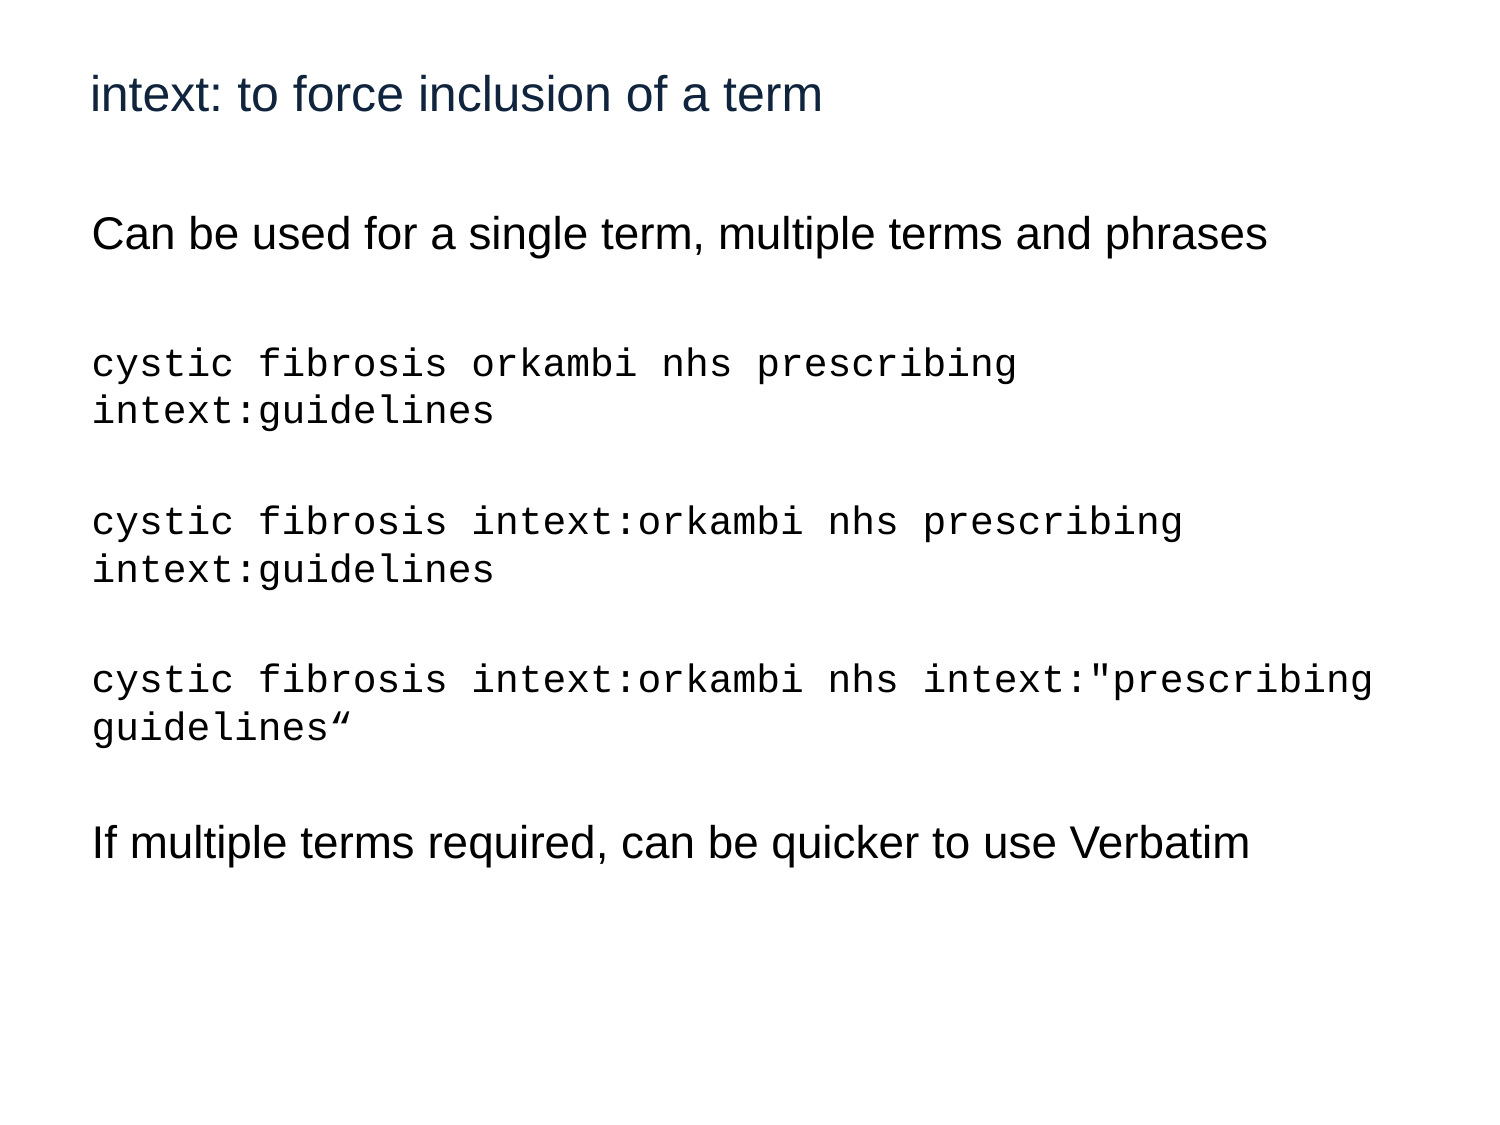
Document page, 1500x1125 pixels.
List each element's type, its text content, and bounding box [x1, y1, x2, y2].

list Can be used for a single term, multiple terms and phrases cystic fibrosis orkambi nhs prescribing intext:guidelines cystic fibrosis intext:orkambi nhs prescribing intext:guidelines cystic fibrosis intext:orkambi nhs intext:"prescribing guidelines“ If multiple terms required, can be quicker to use Verbatim [76, 196, 1459, 1005]
title intext: to force inclusion of a term [75, 45, 1425, 138]
